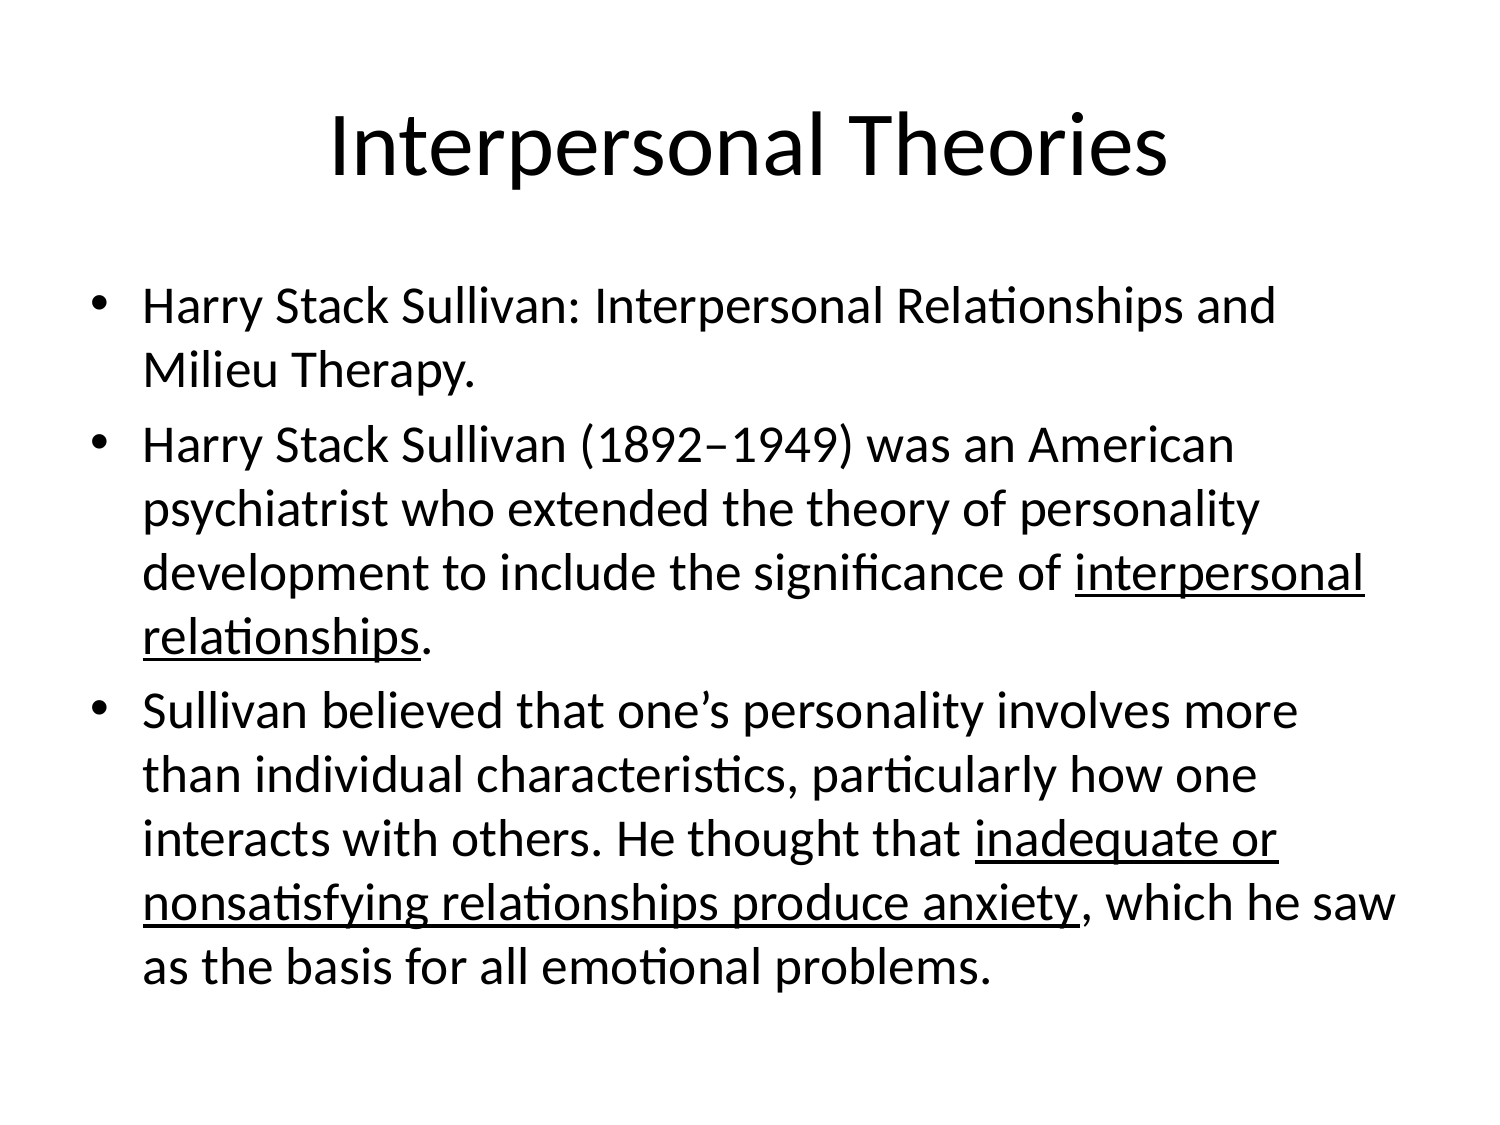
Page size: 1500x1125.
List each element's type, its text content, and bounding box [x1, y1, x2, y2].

list Harry Stack Sullivan: Interpersonal Relationships and Milieu Therapy. Harry Stack Sullivan (1892–1949) was an American psychiatrist who extended the theory of personality development to include the significance of interpersonal relationships. Sullivan believed that one’s personality involves more than individual characteristics, particularly how one interacts with others. He thought that inadequate or nonsatisfying relationships produce anxiety, which he saw as the basis for all emotional problems. [75, 262, 1425, 1005]
title Interpersonal Theories [75, 45, 1425, 233]
